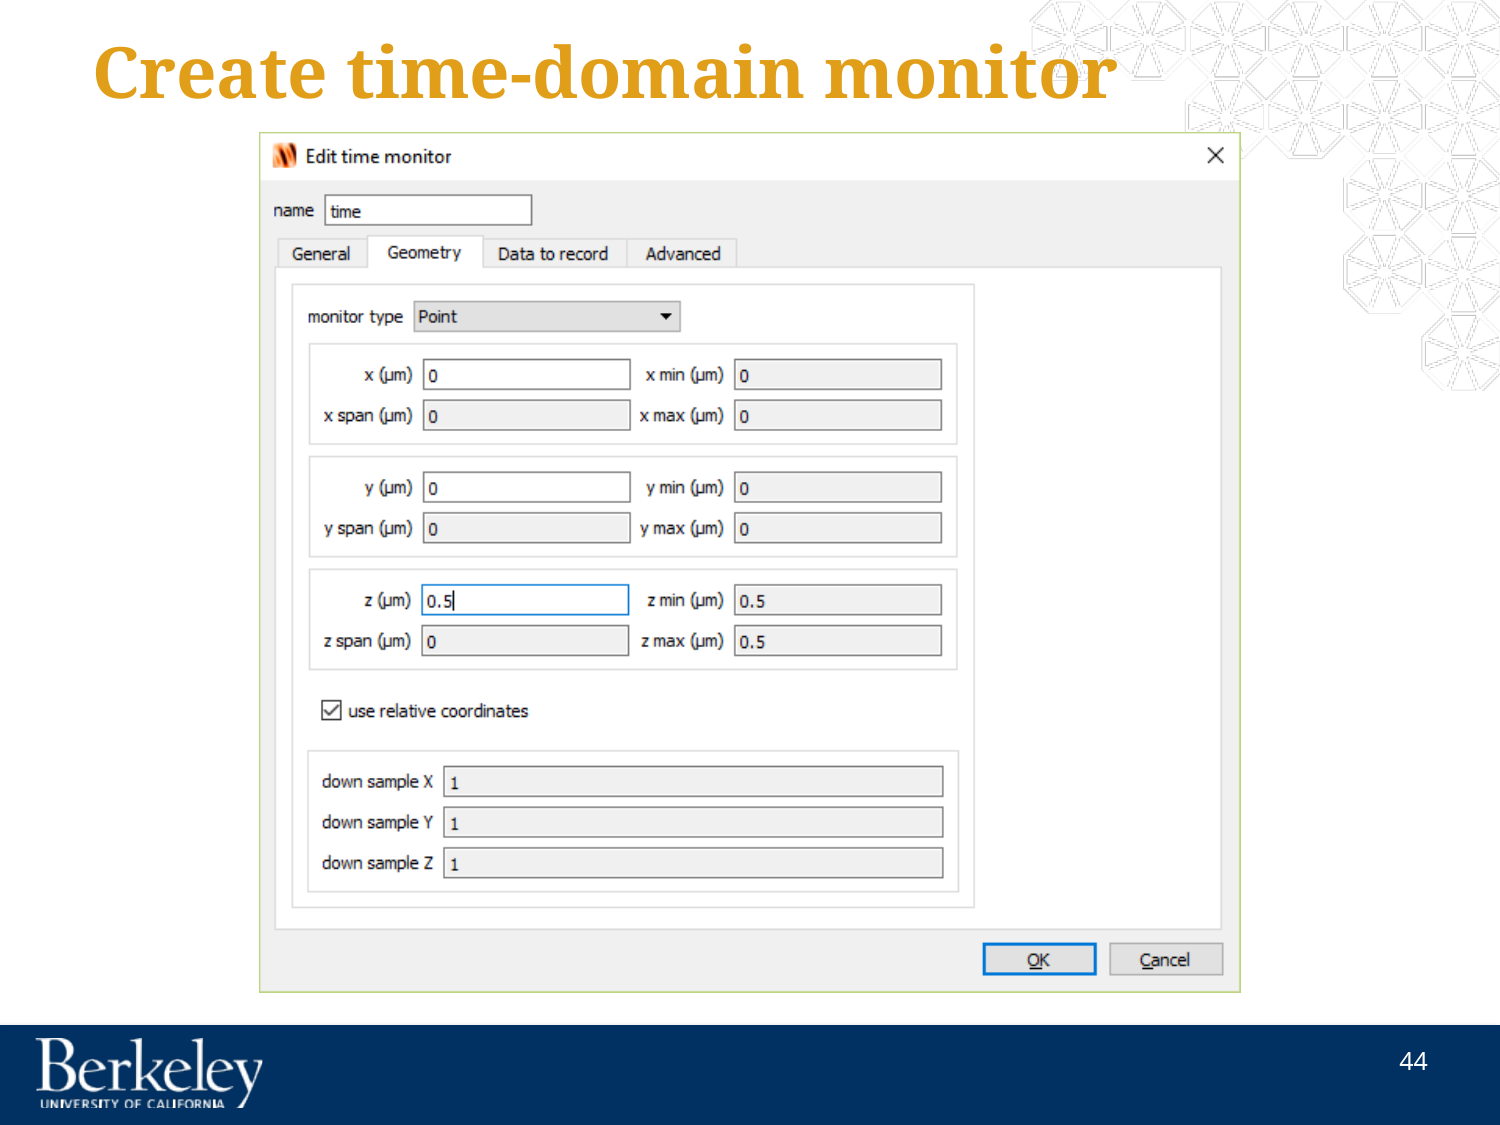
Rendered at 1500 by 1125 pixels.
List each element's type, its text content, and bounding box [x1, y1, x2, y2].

picture [259, 132, 1241, 993]
title Create time-domain monitor [77, 19, 1351, 175]
